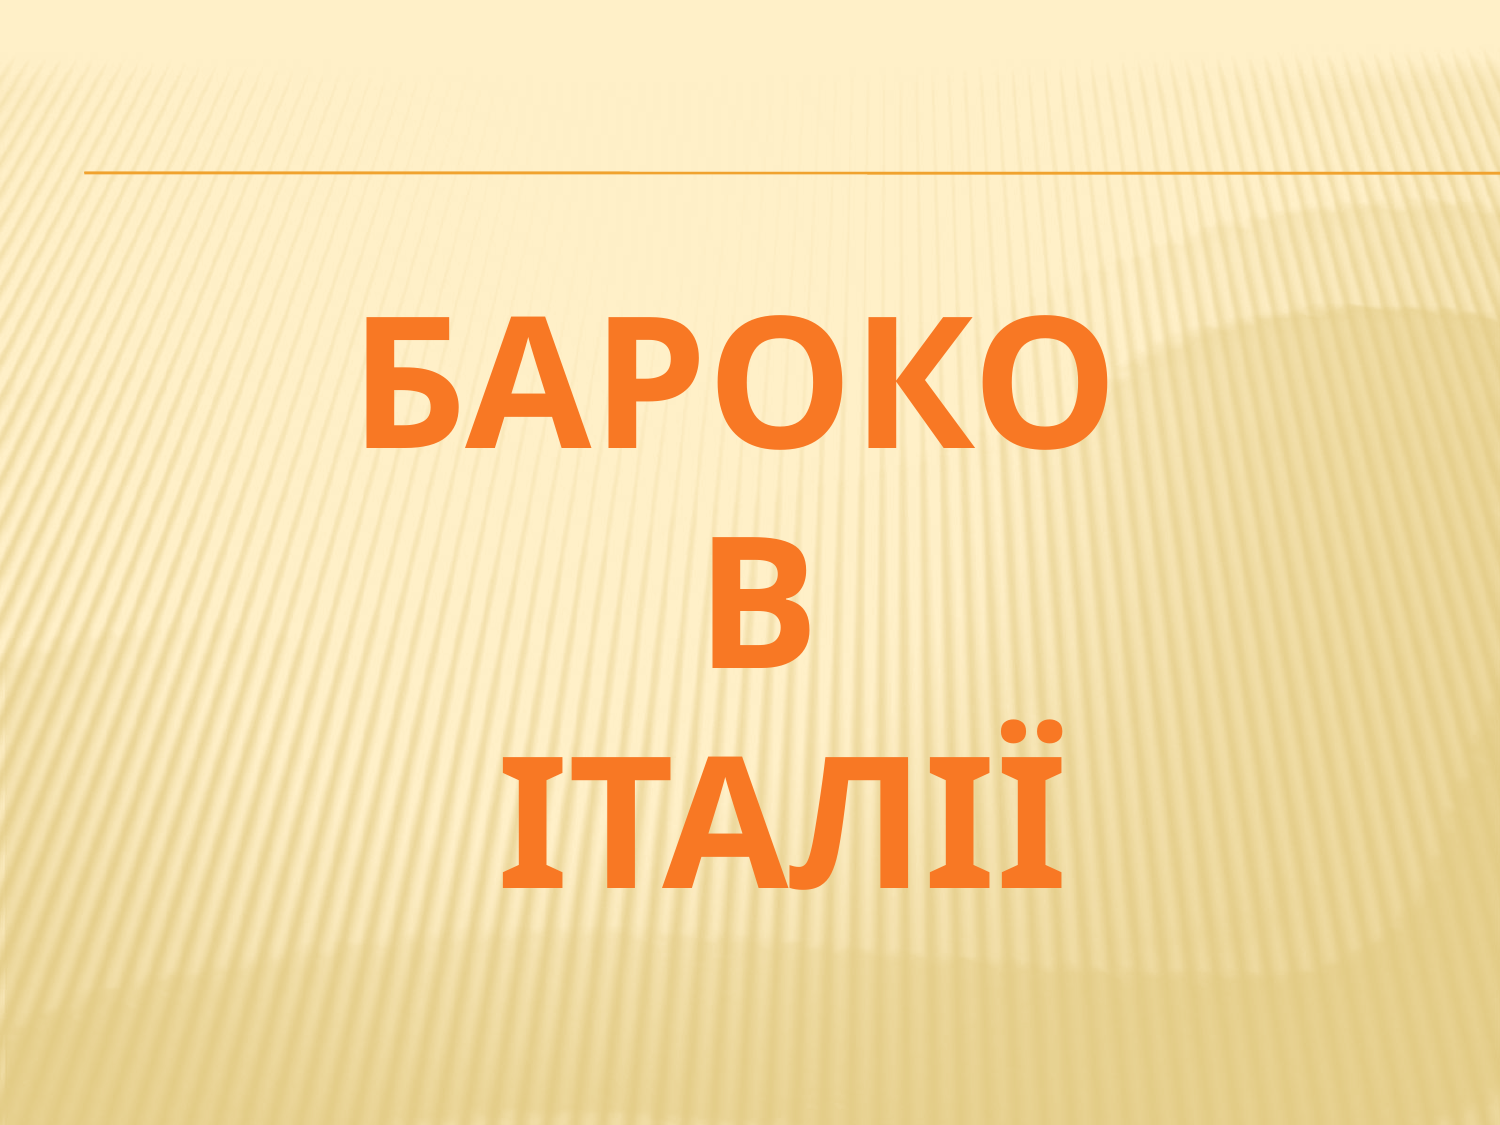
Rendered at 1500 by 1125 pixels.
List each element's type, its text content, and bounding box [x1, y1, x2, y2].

text_box БАРОКО В ІТАЛІЇ [140, 257, 1377, 933]
